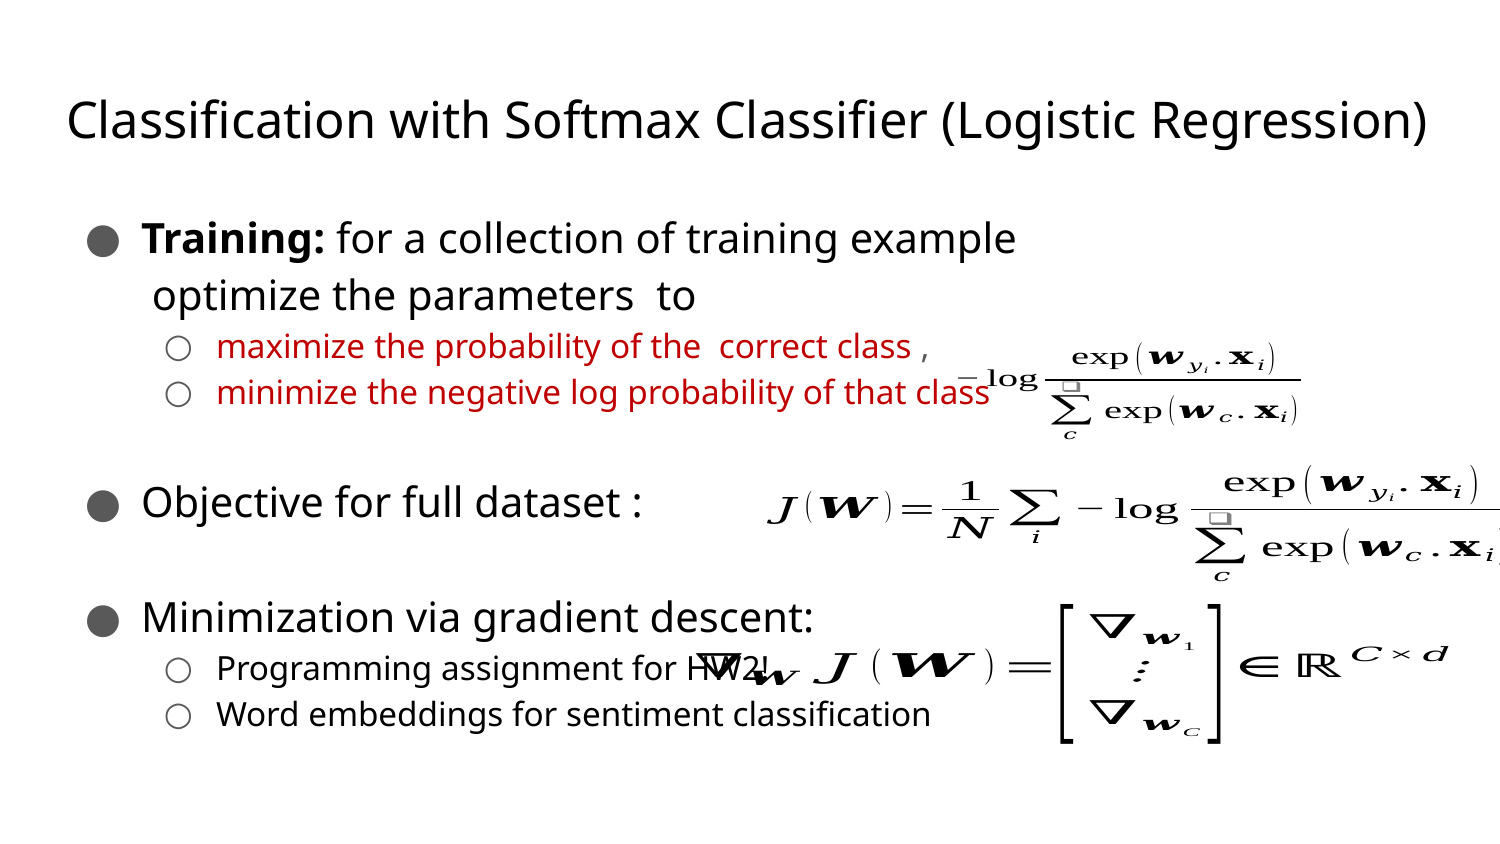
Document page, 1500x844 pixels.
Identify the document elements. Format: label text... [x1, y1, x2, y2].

title Classification with Softmax Classifier (Logistic Regression) [51, 72, 1449, 167]
